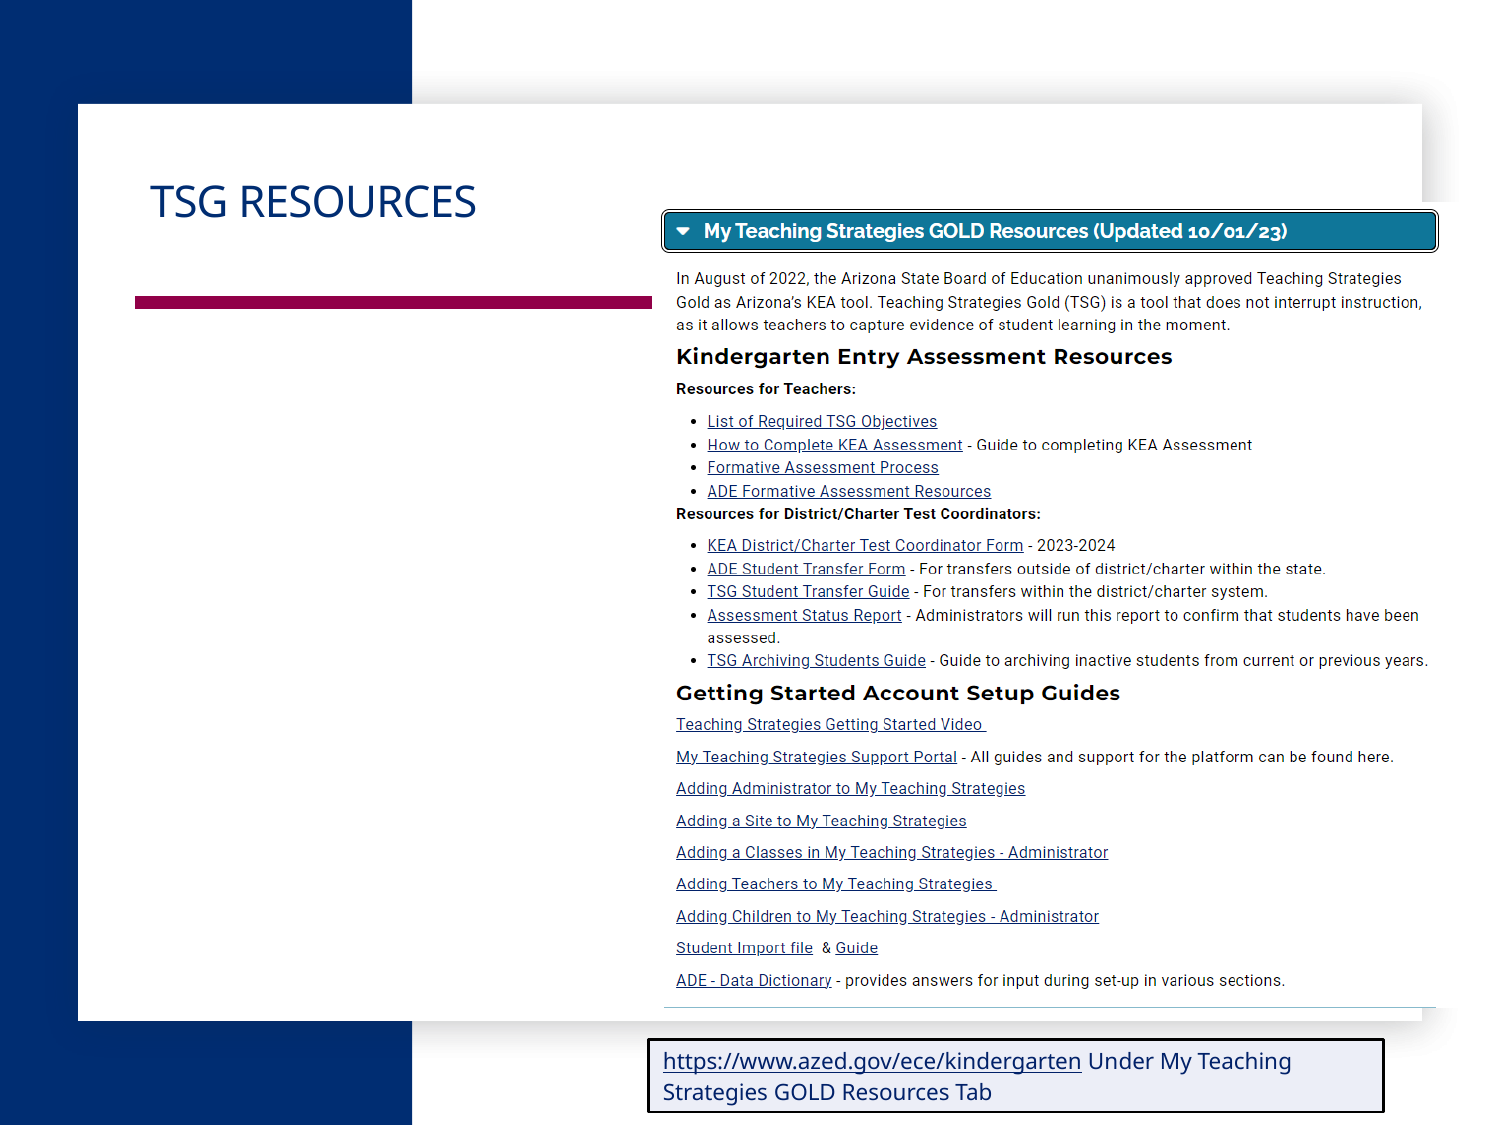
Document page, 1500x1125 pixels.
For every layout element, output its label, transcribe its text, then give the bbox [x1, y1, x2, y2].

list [651, 202, 1468, 1008]
text_box https://www.azed.gov/ece/kindergarten Under My Teaching Strategies GOLD Resources Tab [647, 1038, 1385, 1113]
title TSG Resources [135, 154, 1373, 251]
